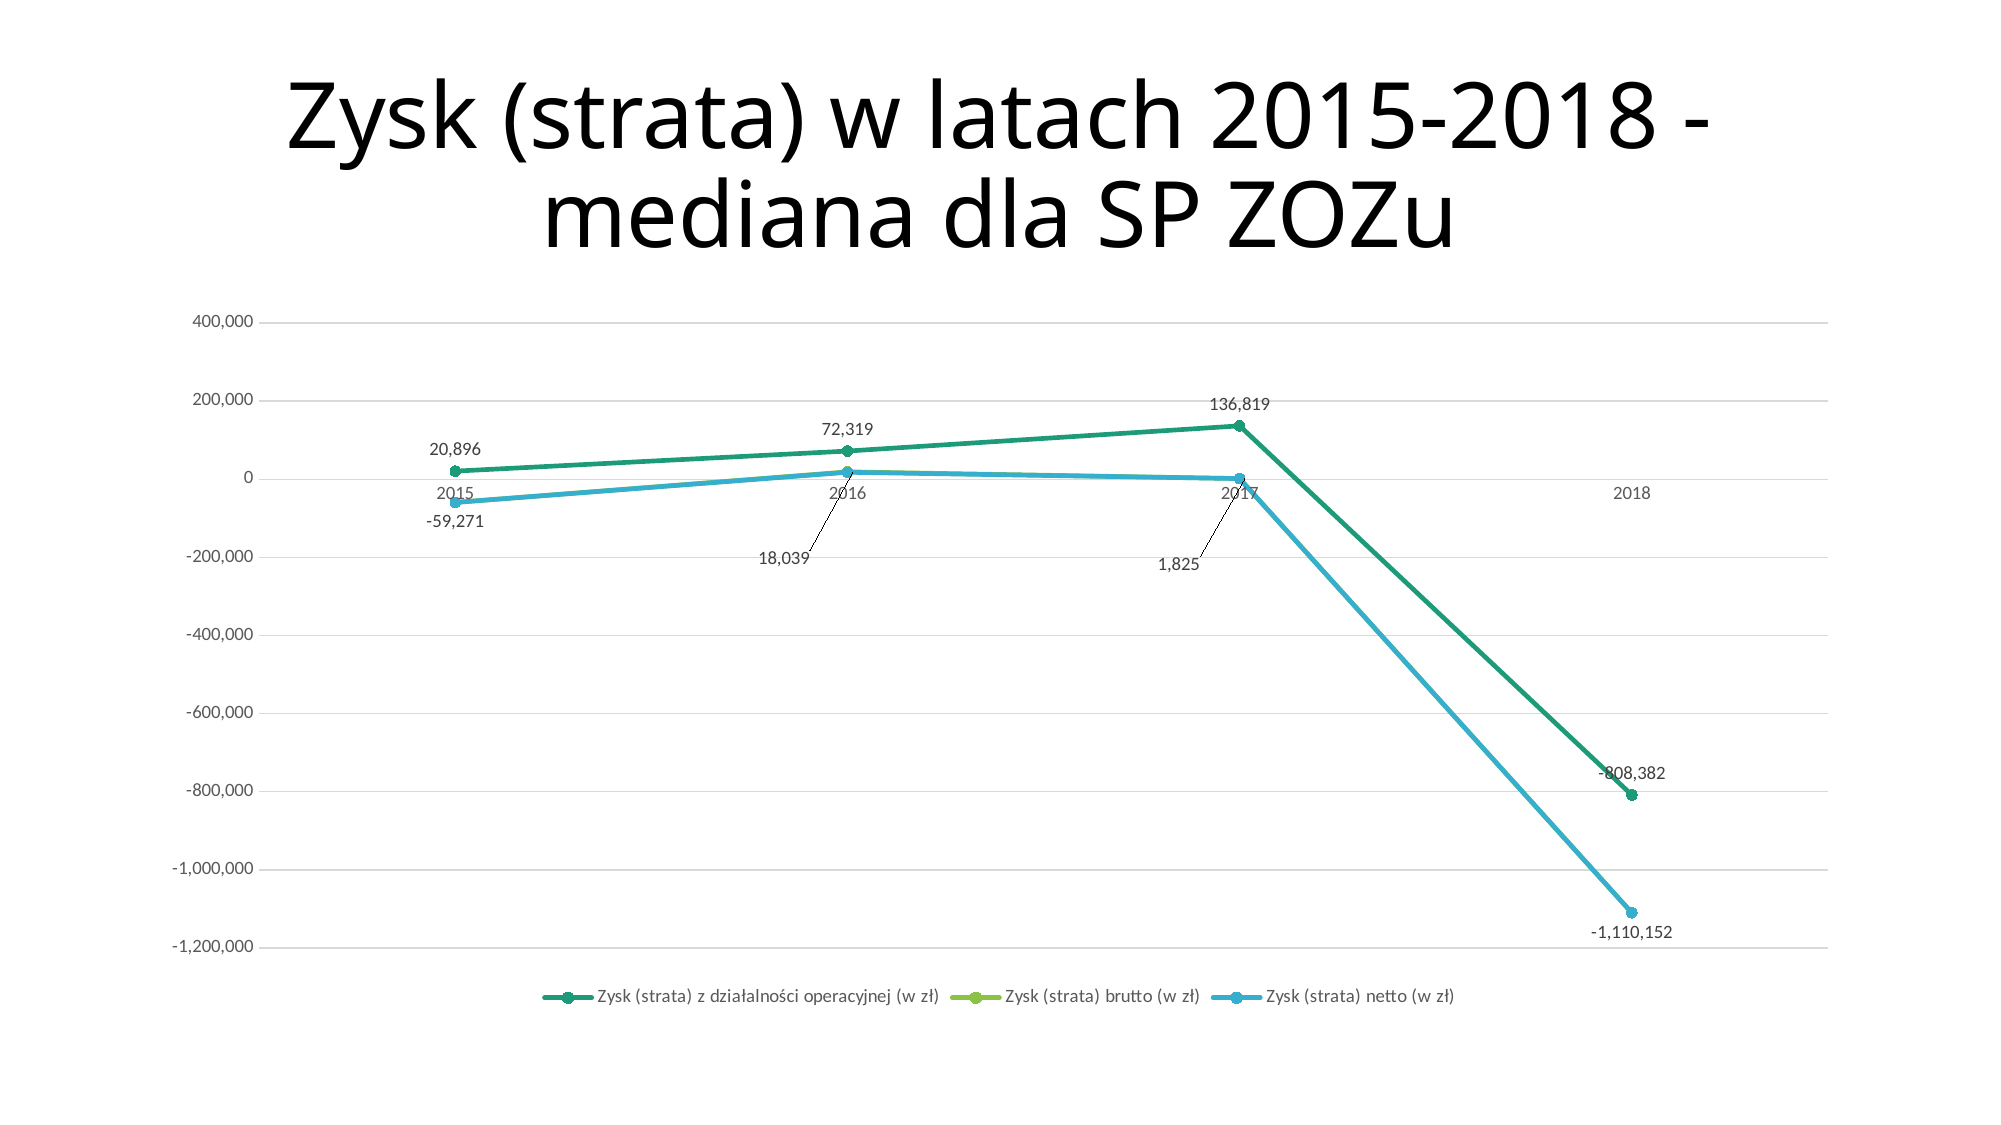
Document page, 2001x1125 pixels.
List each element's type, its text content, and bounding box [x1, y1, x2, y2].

title Zysk (strata) w latach 2015-2018 - mediana dla SP ZOZu [137, 59, 1863, 278]
chart [137, 299, 1863, 1014]
